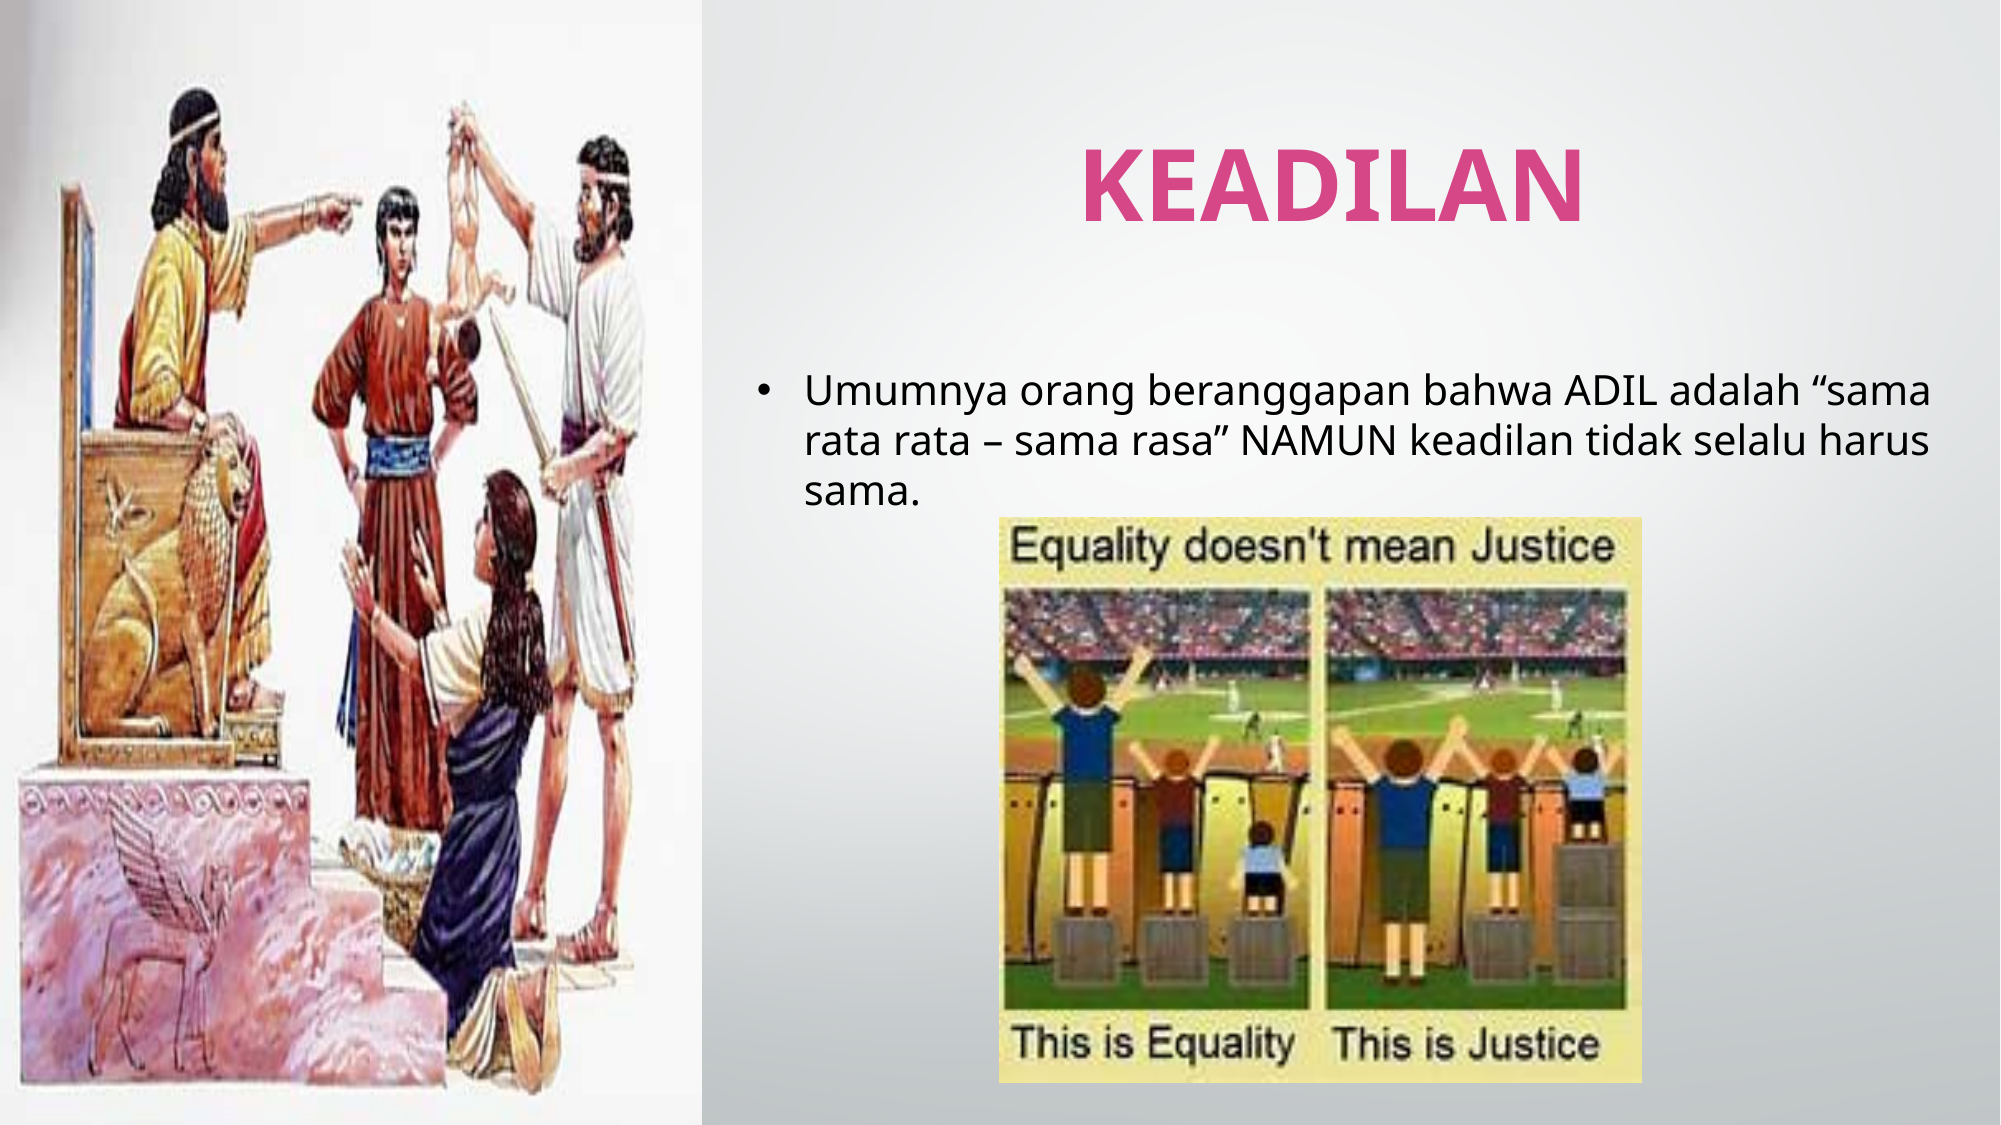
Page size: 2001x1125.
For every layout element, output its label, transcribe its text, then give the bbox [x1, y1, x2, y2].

title KEADILAN [717, 127, 1949, 236]
picture [0, 0, 702, 1125]
picture [998, 517, 1642, 1083]
text_box Umumnya orang beranggapan bahwa ADIL adalah “sama rata rata – sama rasa” NAMUN keadilan tidak selalu harus sama. [742, 306, 1949, 1022]
